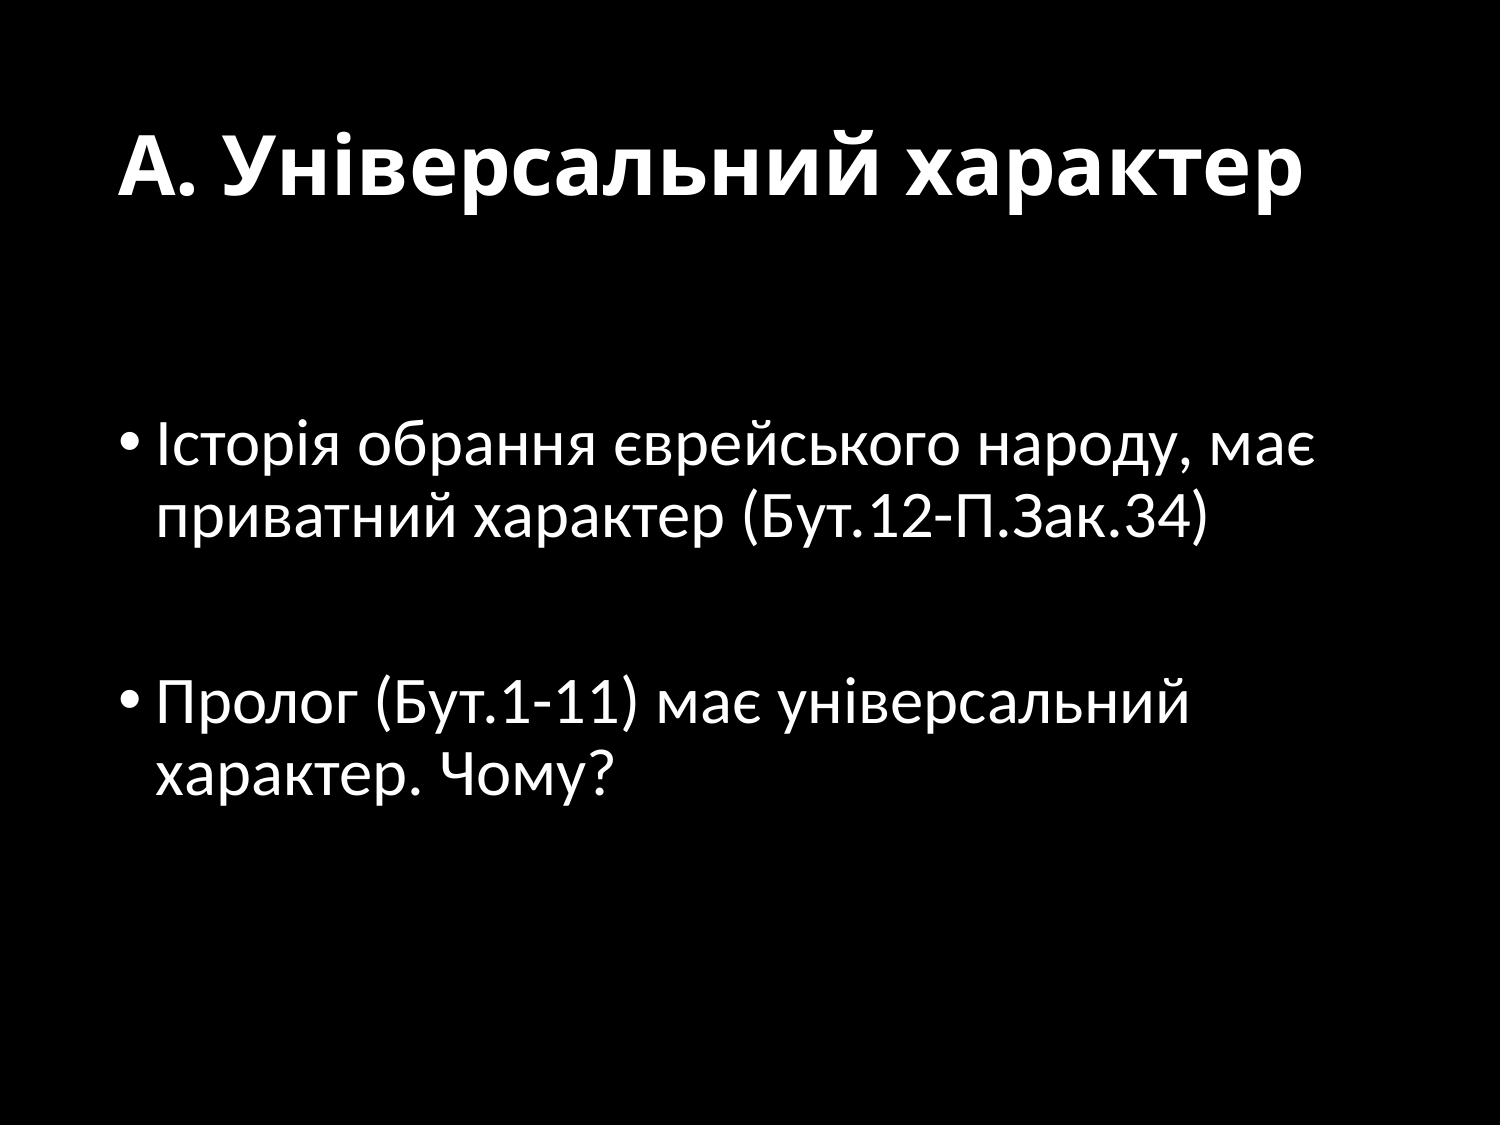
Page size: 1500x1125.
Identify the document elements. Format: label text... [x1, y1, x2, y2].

title А. Універсальний характер [103, 59, 1397, 278]
list Історія обрання єврейського народу, має приватний характер (Бут.12-П.Зак.34) Пролог (Бут.1-11) має універсальний характер. Чому? [103, 299, 1475, 1102]
